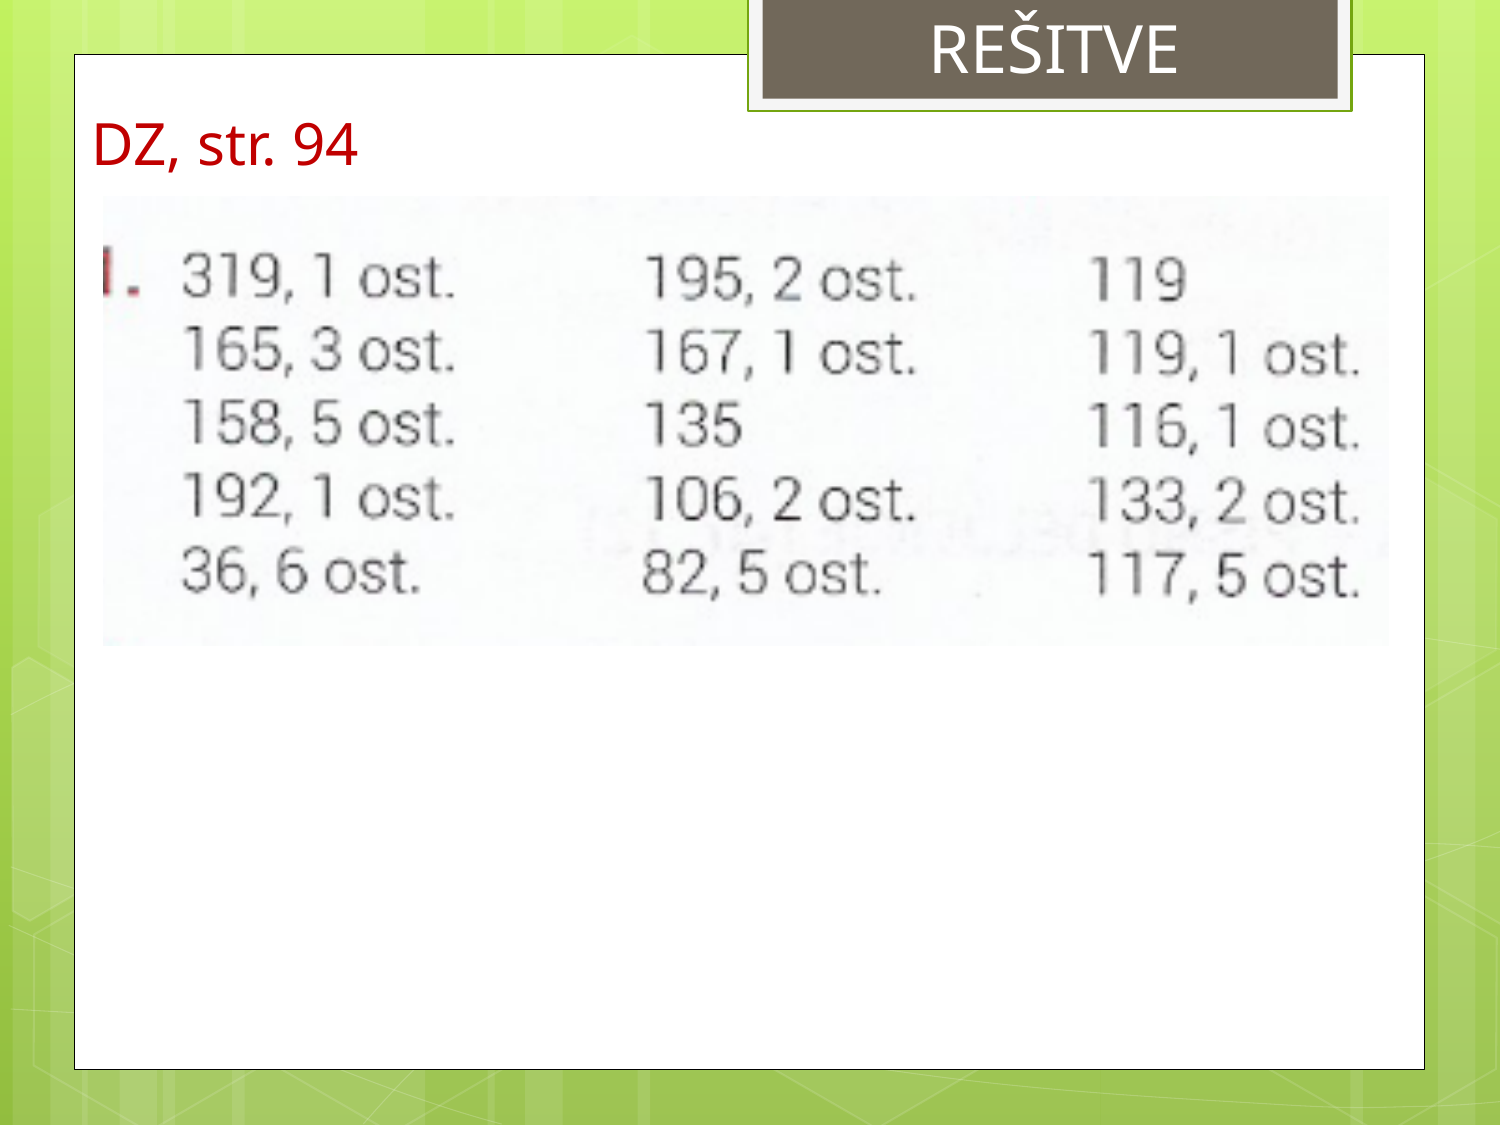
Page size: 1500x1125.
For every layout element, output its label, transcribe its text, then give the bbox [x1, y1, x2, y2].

text_box REŠITVE [730, 0, 1380, 95]
picture [102, 196, 1390, 646]
title DZ, str. 94 [76, 95, 1229, 185]
